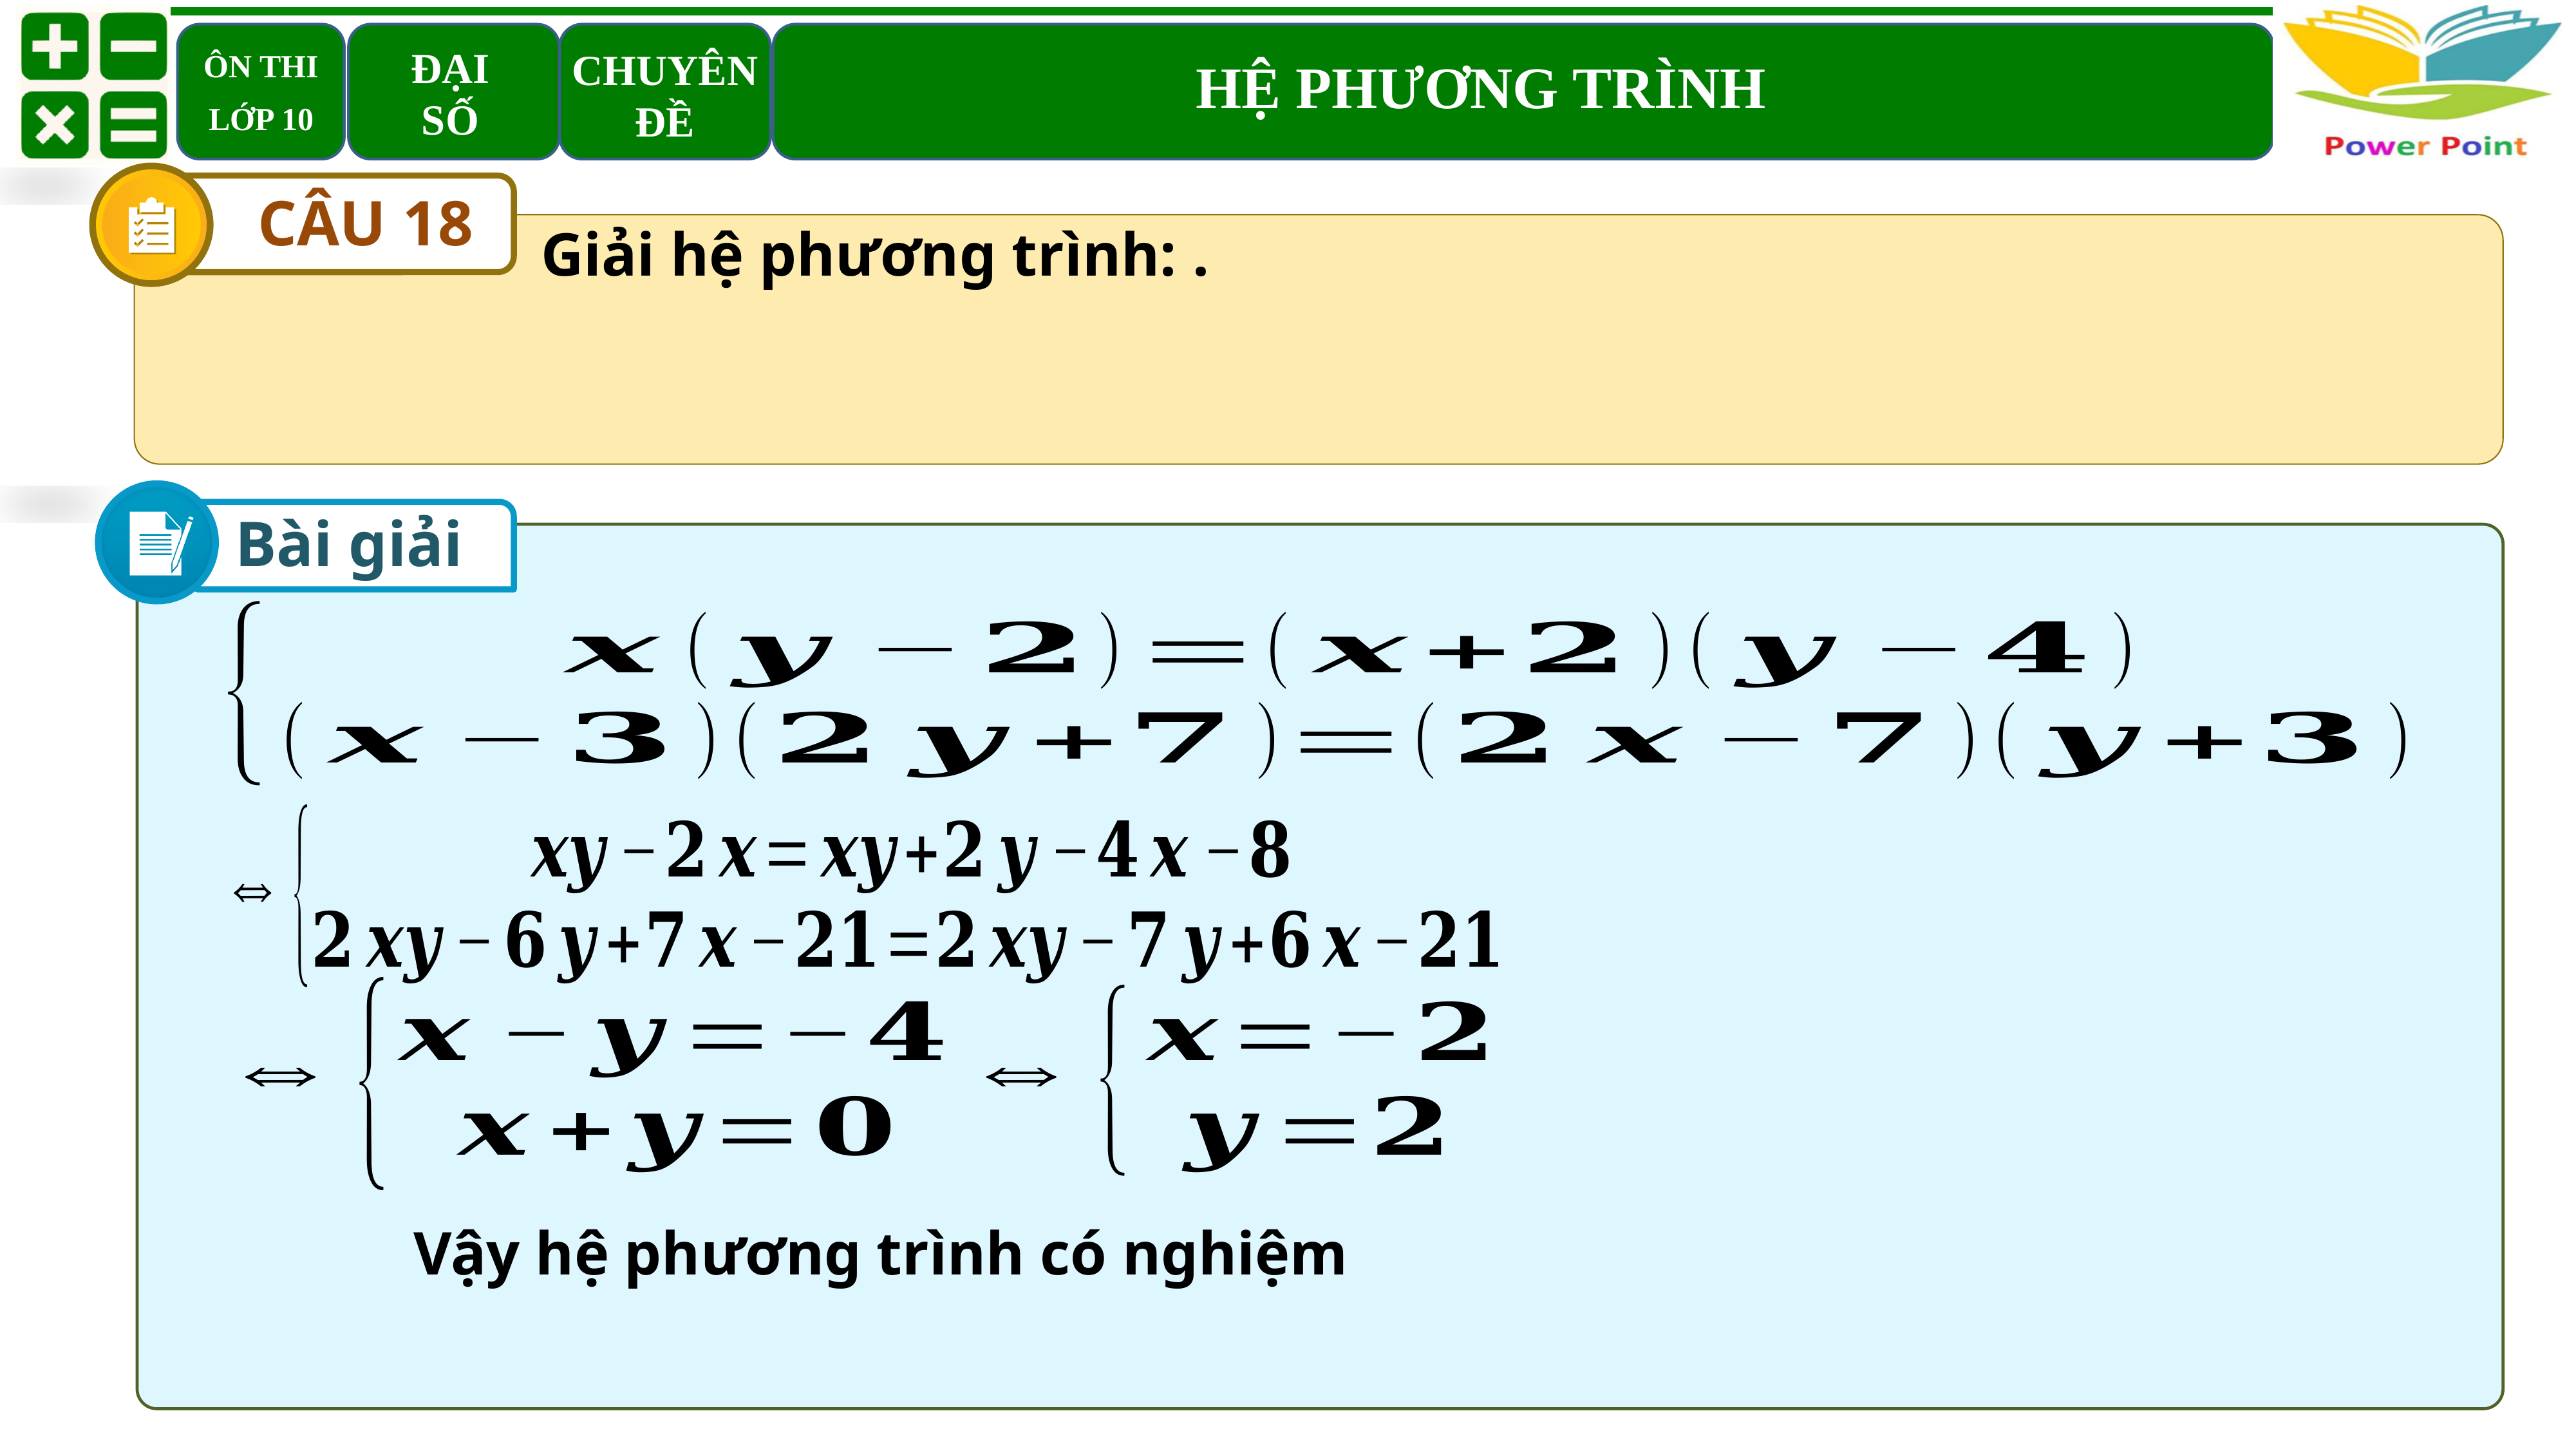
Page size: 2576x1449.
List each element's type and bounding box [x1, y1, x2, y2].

picture [2273, 5, 2573, 162]
text_box [92, 166, 2503, 464]
picture [15, 5, 173, 165]
text_box [98, 483, 2503, 1409]
